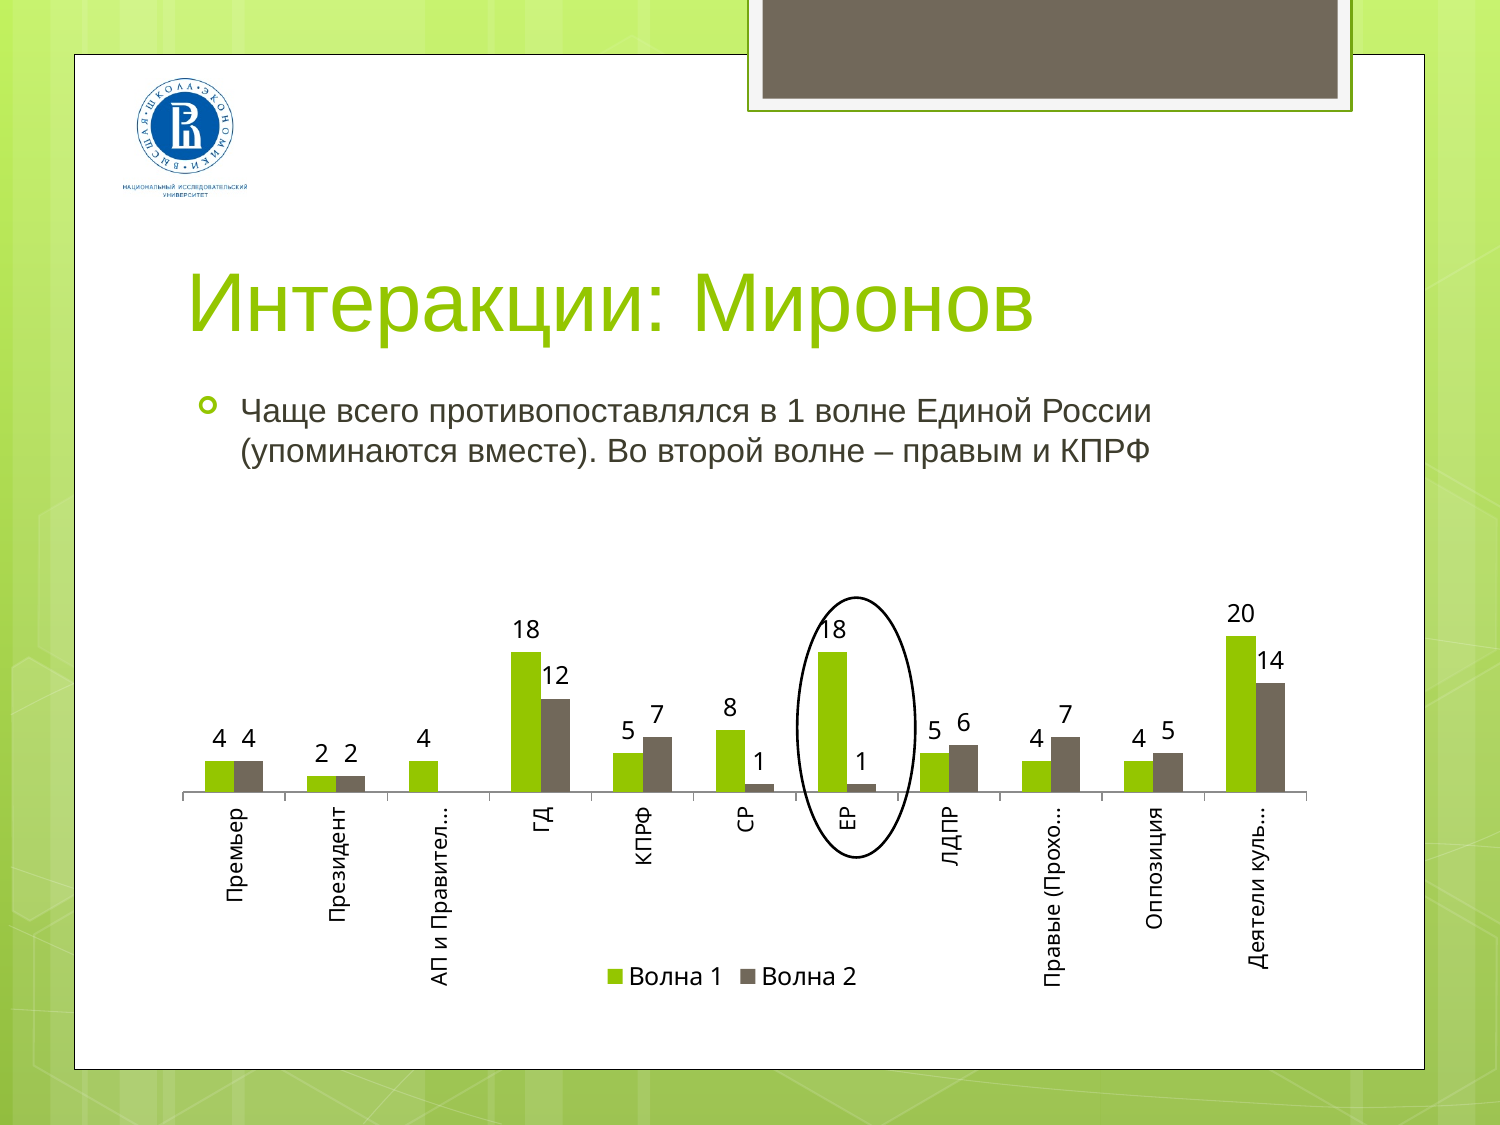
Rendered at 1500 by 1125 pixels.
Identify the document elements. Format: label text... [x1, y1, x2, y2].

list Чаще всего противопоставлялся в 1 волне Единой России (упоминаются вместе). Во второй волне – правым и КПРФ [171, 381, 1283, 504]
picture [123, 78, 247, 197]
title Интеракции: Миронов [171, 168, 1324, 357]
chart [147, 538, 1318, 1000]
